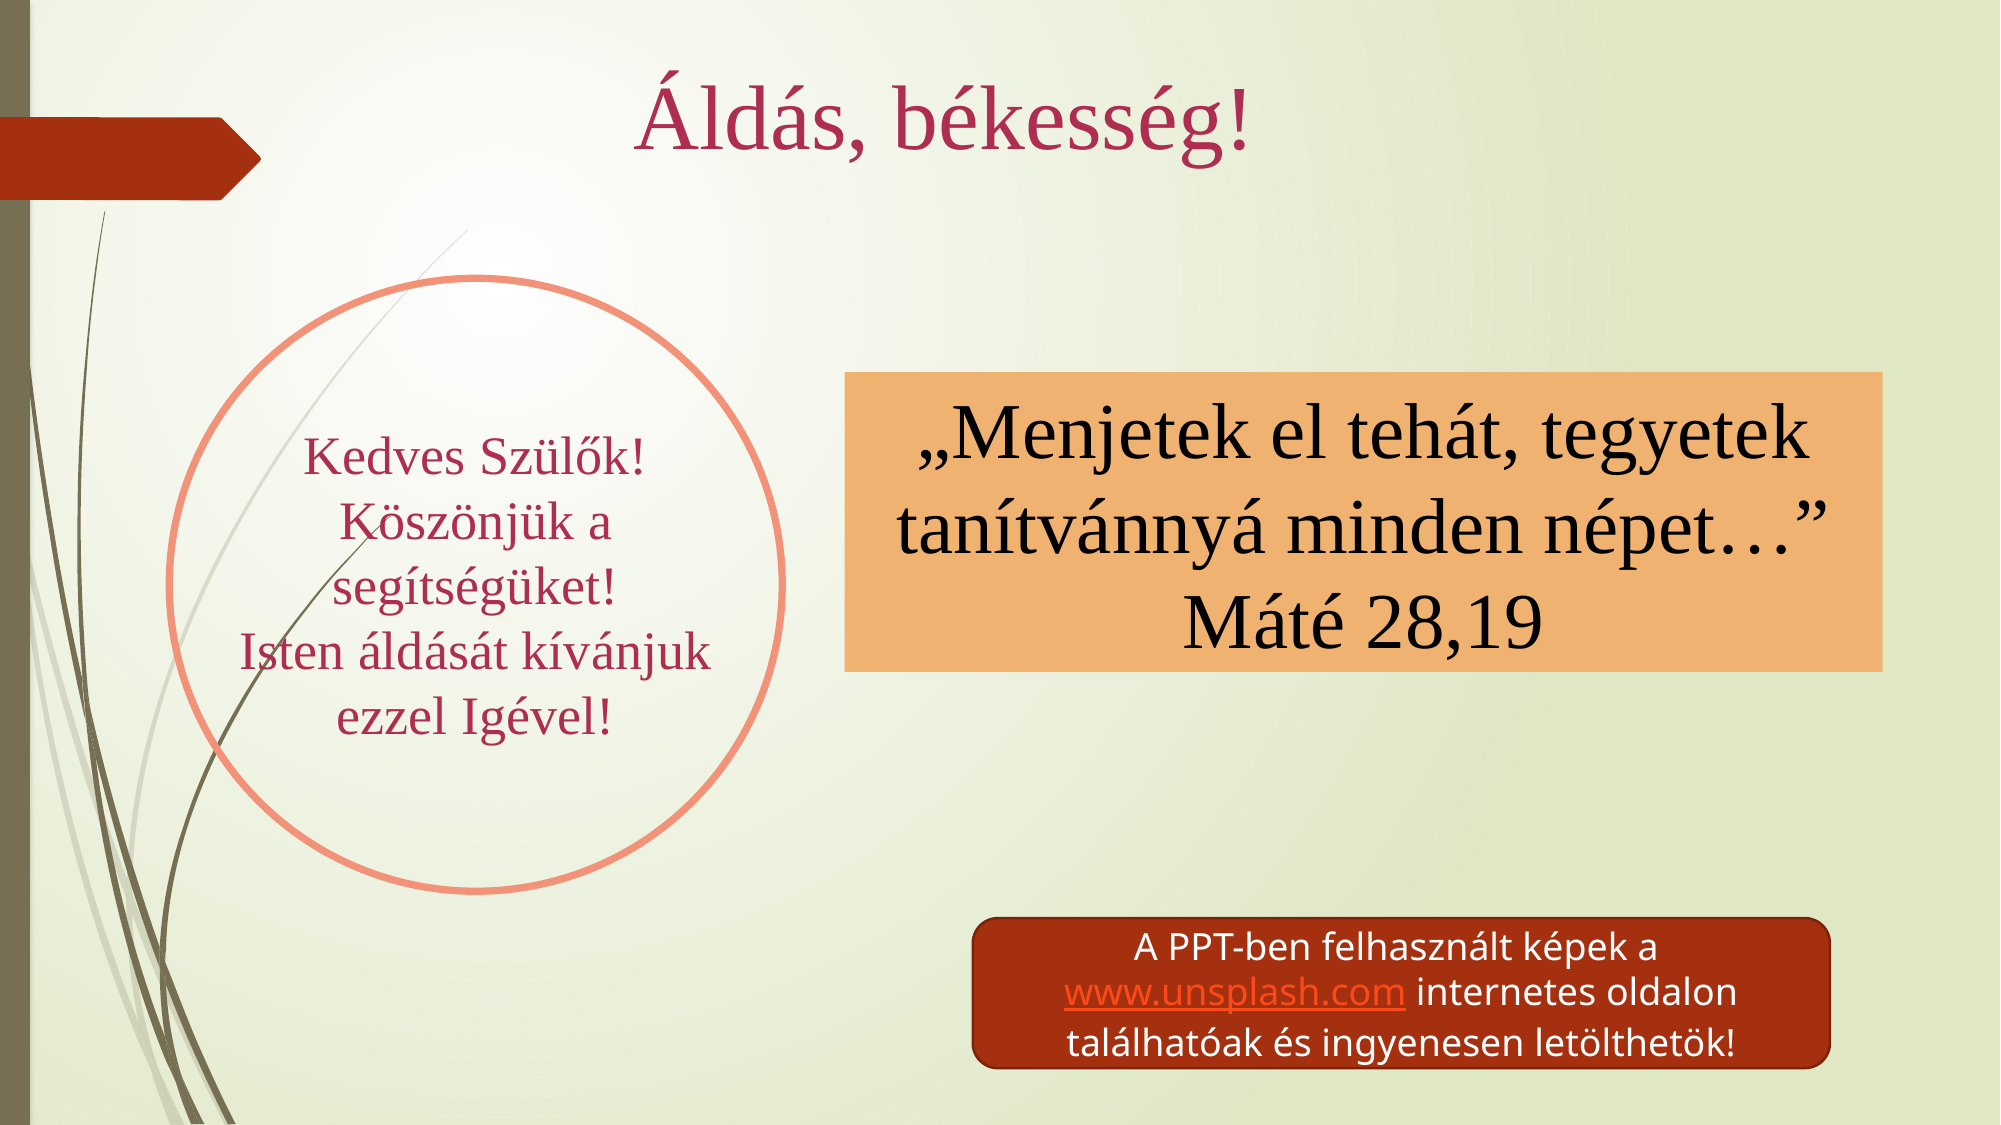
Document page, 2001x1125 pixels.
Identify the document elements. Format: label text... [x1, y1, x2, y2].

text_box „Menjetek el tehát, tegyetek tanítvánnyá minden népet…” Máté 28,19 [844, 372, 1883, 672]
text_box A PPT-ben felhasznált képek a www.unsplash.com internetes oldalon találhatóak és ingyenesen letölthetök! [971, 916, 1832, 1070]
text_box [167, 276, 784, 893]
text_box Áldás, békesség! [432, 50, 1433, 176]
text_box Kedves Szülők! Köszönjük a segítségüket! Isten áldását kívánjuk ezzel Igével! [222, 413, 729, 753]
